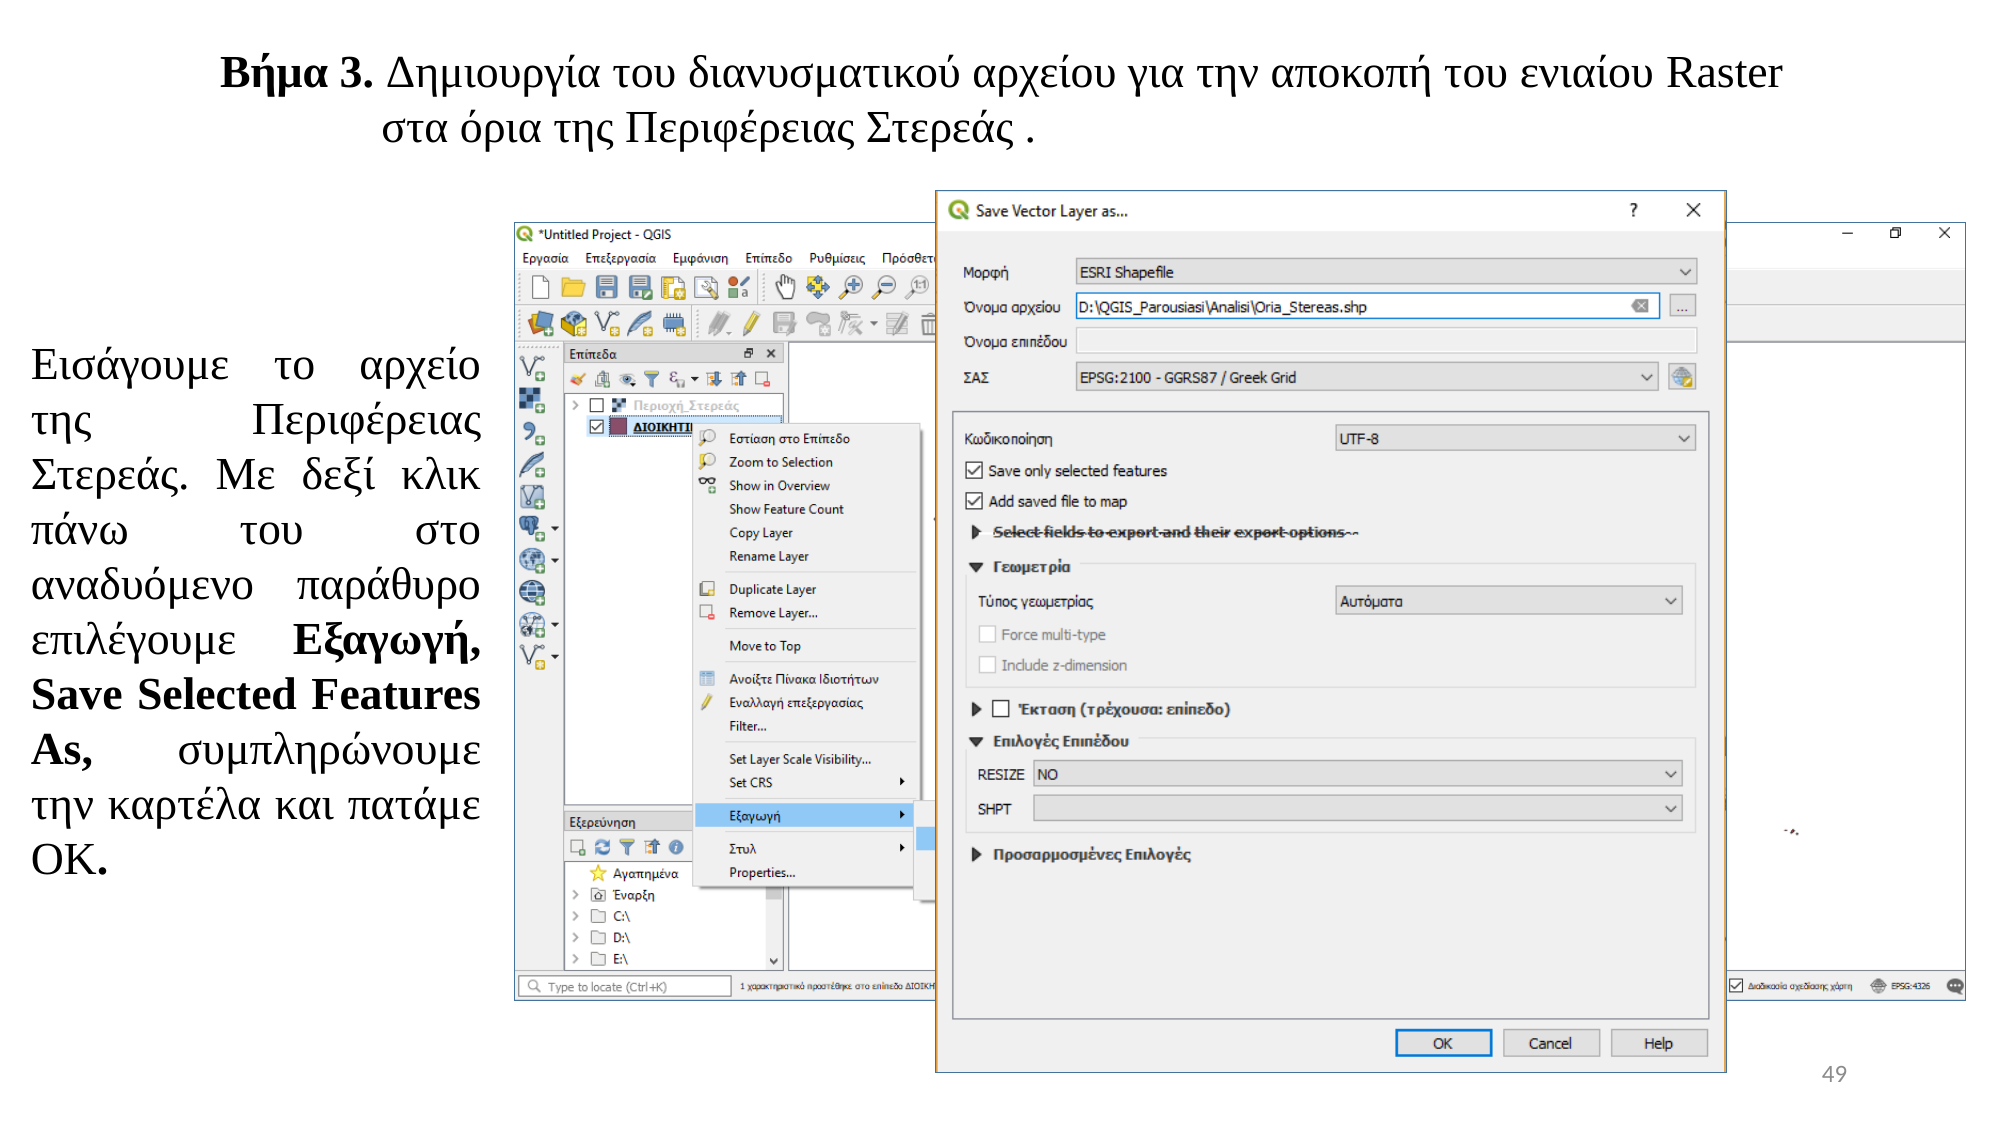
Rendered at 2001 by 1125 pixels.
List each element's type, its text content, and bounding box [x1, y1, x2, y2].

picture [514, 190, 1966, 1073]
slide_number 49 [1412, 1042, 1863, 1103]
text_box Εισάγουμε το αρχείο της Περιφέρειας Στερεάς. Με δεξί κλικ πάνω του στο αναδυόμενο παράθυρο επιλέγουμε Εξαγωγή, Save Selected Features As, συμπληρώνουμε την καρτέλα και πατάμε ΟΚ. [16, 326, 497, 891]
text_box Βήμα 3. Δημιουργία του διανυσματικού αρχείου για την αποκοπή του ενιαίου Raster στα όρια της Περιφέρειας Στερεάς . [205, 34, 1803, 160]
